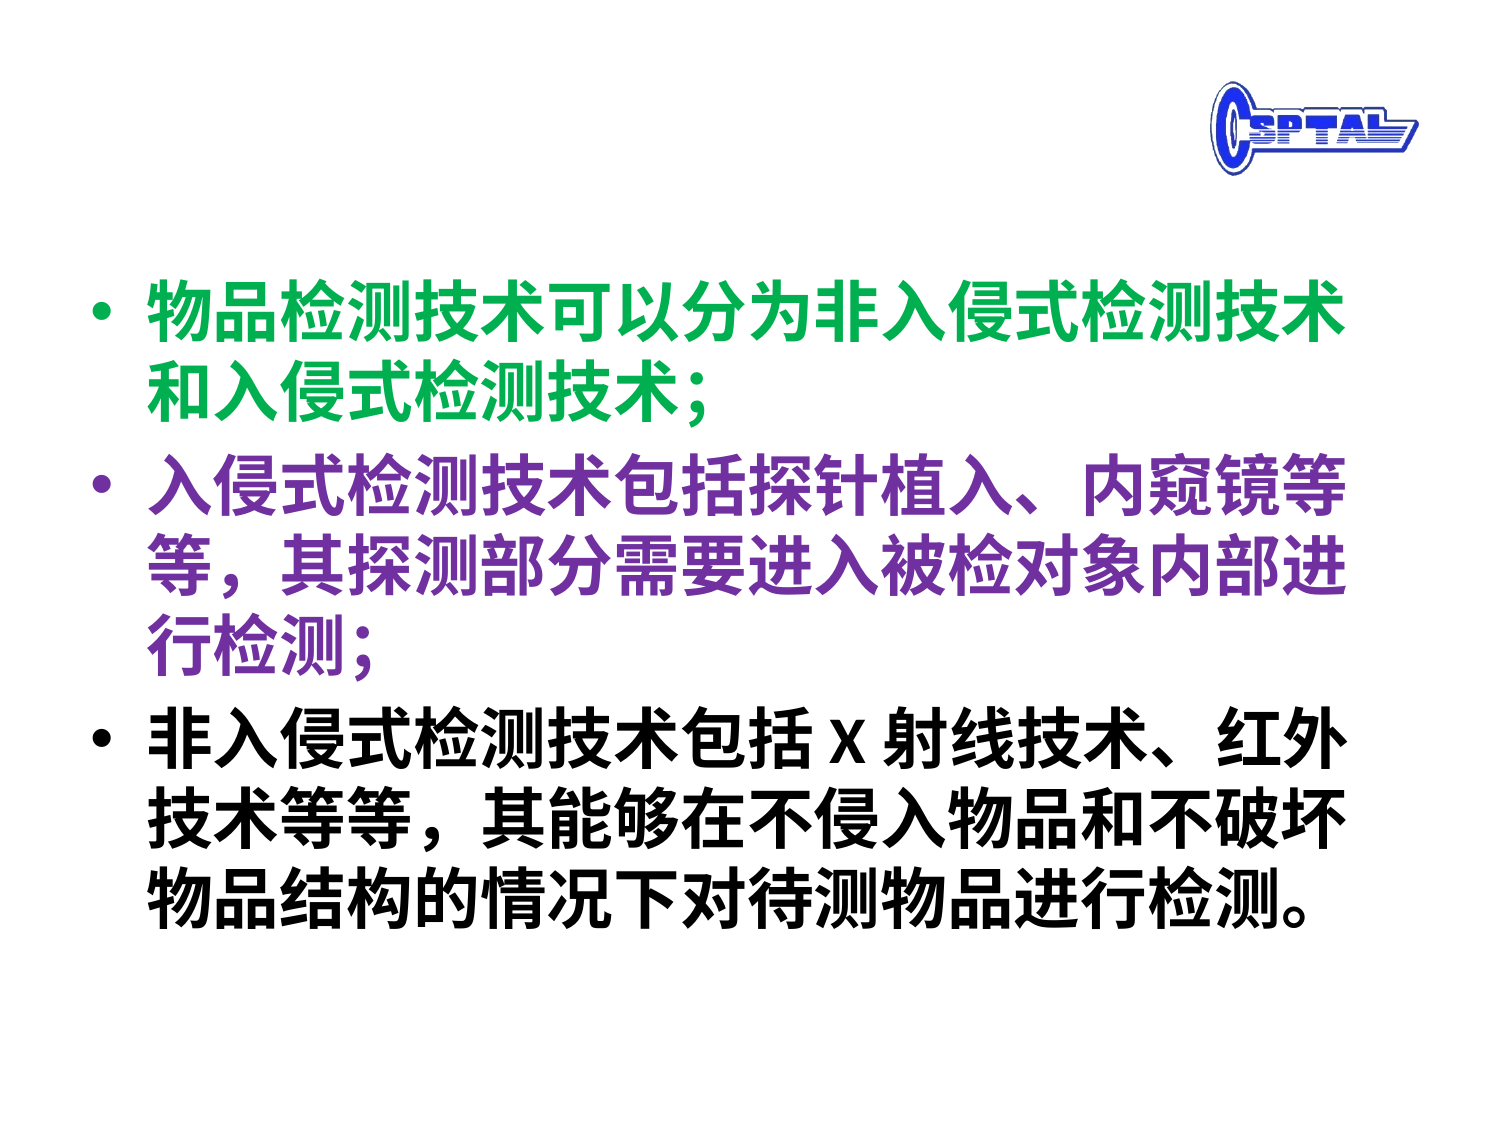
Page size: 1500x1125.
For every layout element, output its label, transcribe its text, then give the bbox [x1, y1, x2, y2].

list 物品检测技术可以分为非入侵式检测技术和入侵式检测技术； 入侵式检测技术包括探针植入、内窥镜等等，其探测部分需要进入被检对象内部进行检测； 非入侵式检测技术包括X射线技术、红外技术等等，其能够在不侵入物品和不破坏物品结构的情况下对待测物品进行检测。 [75, 262, 1425, 1005]
picture [1195, 70, 1421, 198]
